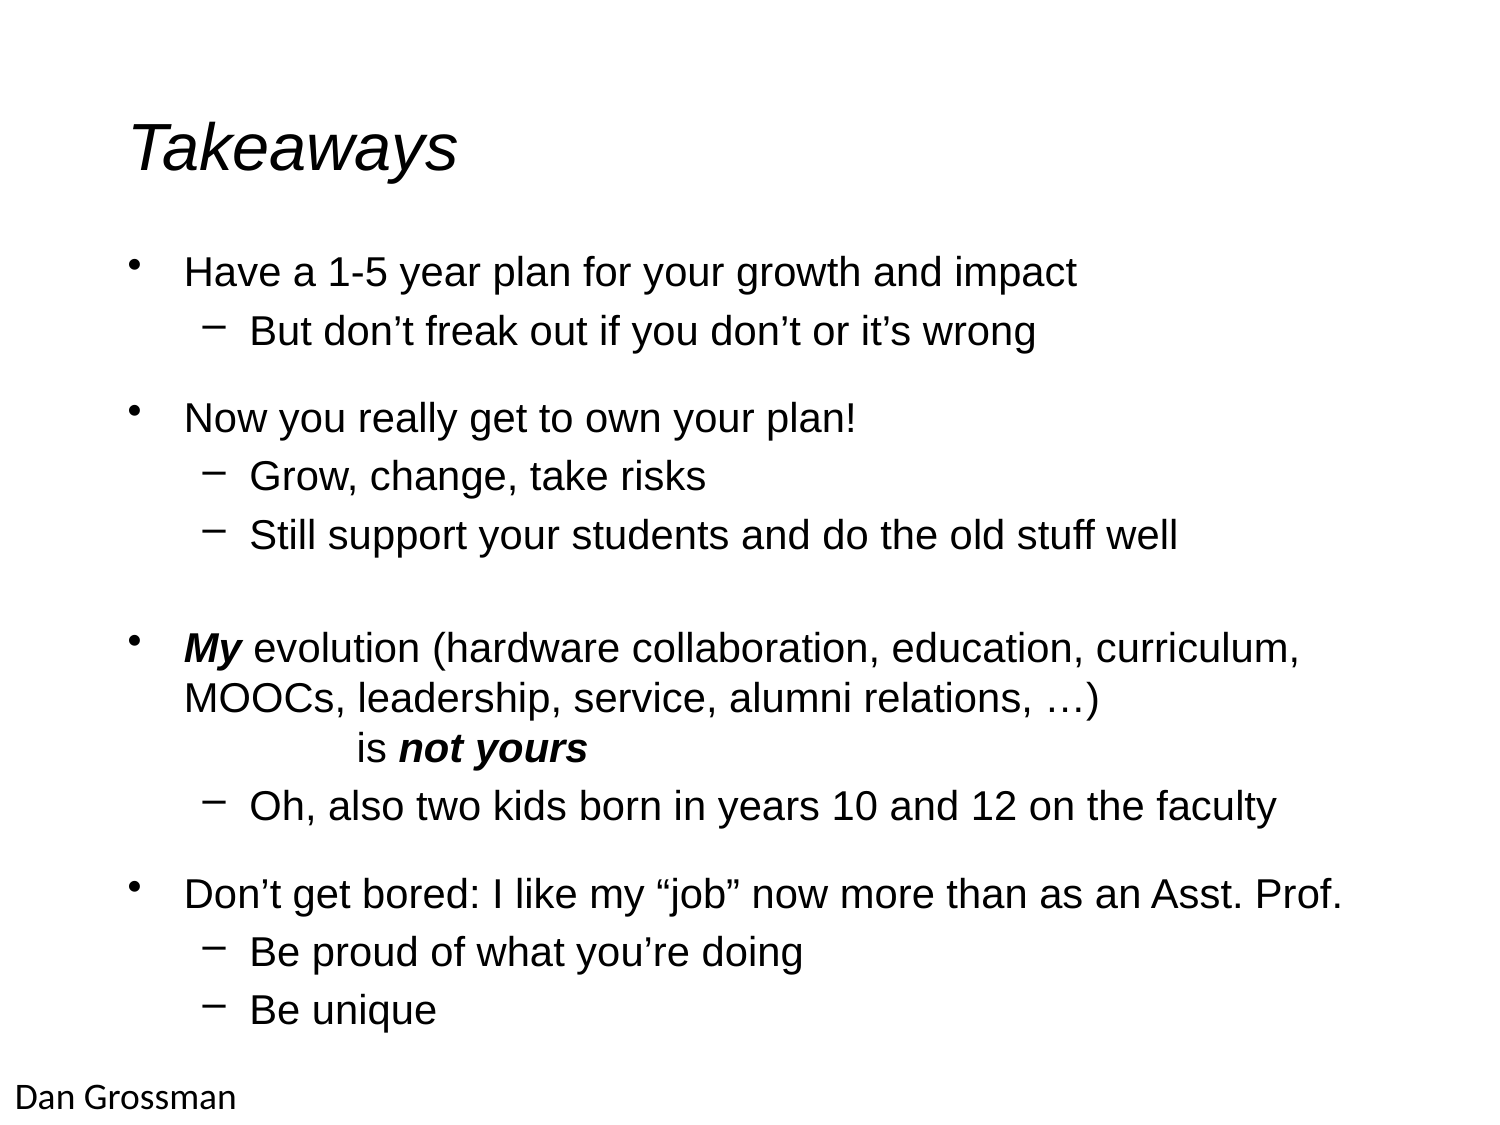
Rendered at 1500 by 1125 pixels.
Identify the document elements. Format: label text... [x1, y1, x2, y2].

title Takeaways [112, 49, 1388, 237]
list Have a 1-5 year plan for your growth and impact But don’t freak out if you don’t or it’s wrong Now you really get to own your plan! Grow, change, take risks Still support your students and do the old stuff well My evolution (hardware collaboration, education, curriculum, MOOCs, leadership, service, alumni relations, …) is not yours Oh, also two kids born in years 10 and 12 on the faculty Don’t get bored: I like my “job” now more than as an Asst. Prof. Be proud of what you’re doing Be unique [112, 237, 1388, 976]
text_box Dan Grossman [0, 1064, 300, 1125]
